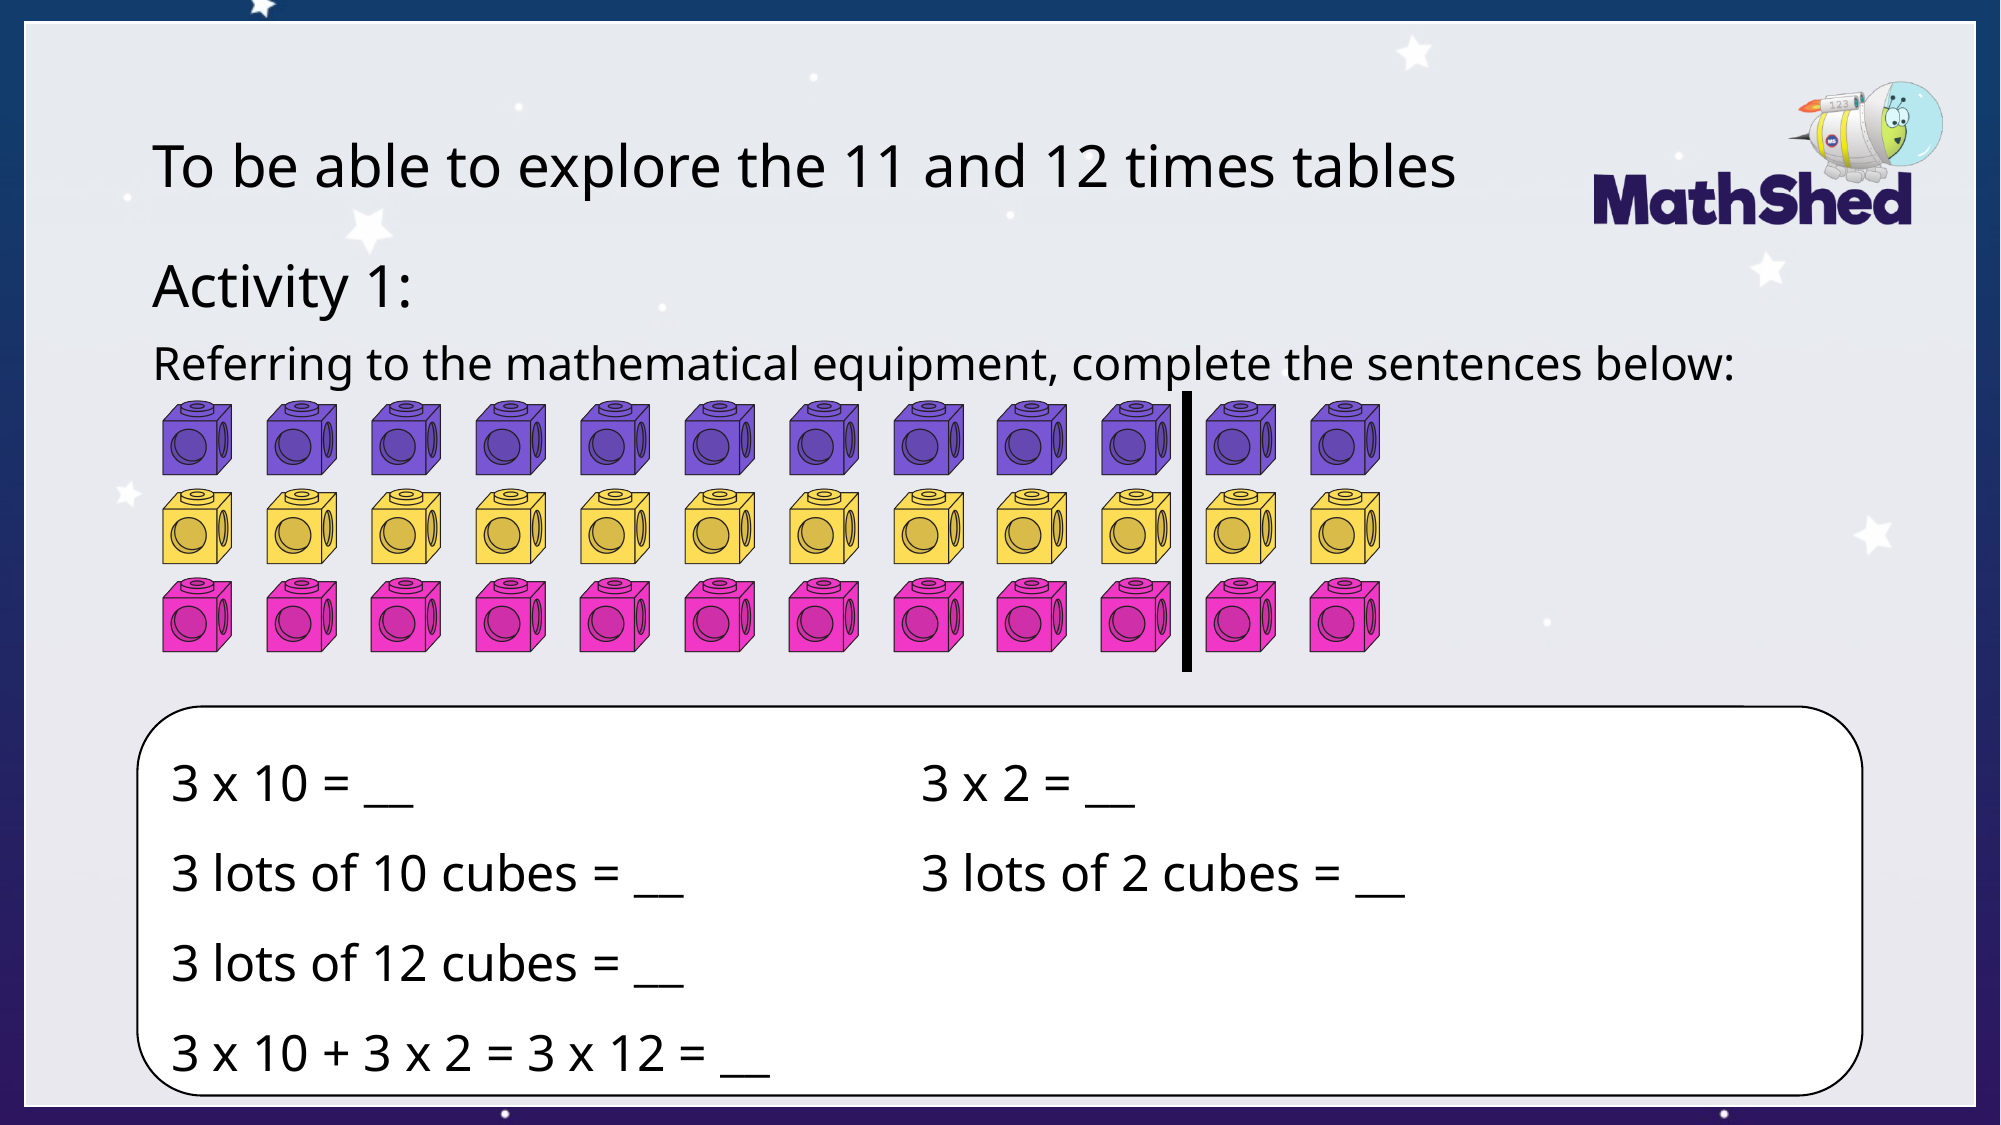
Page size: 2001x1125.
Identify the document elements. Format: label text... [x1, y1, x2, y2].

text_box [1182, 391, 1192, 672]
title To be able to explore the 11 and 12 times tables [137, 59, 1578, 249]
list Activity 1: Referring to the mathematical equipment, complete the sentences below: [137, 249, 1863, 757]
text_box 3 x 10 = __ 3 x 2 = __ 3 lots of 10 cubes = __ 3 lots of 2 cubes = __ 3 lots of 12 cubes = __ 3 x 10 + 3 x 2 = 3 x 12 = __ [136, 705, 1864, 1097]
picture [0, 0, 2001, 1125]
